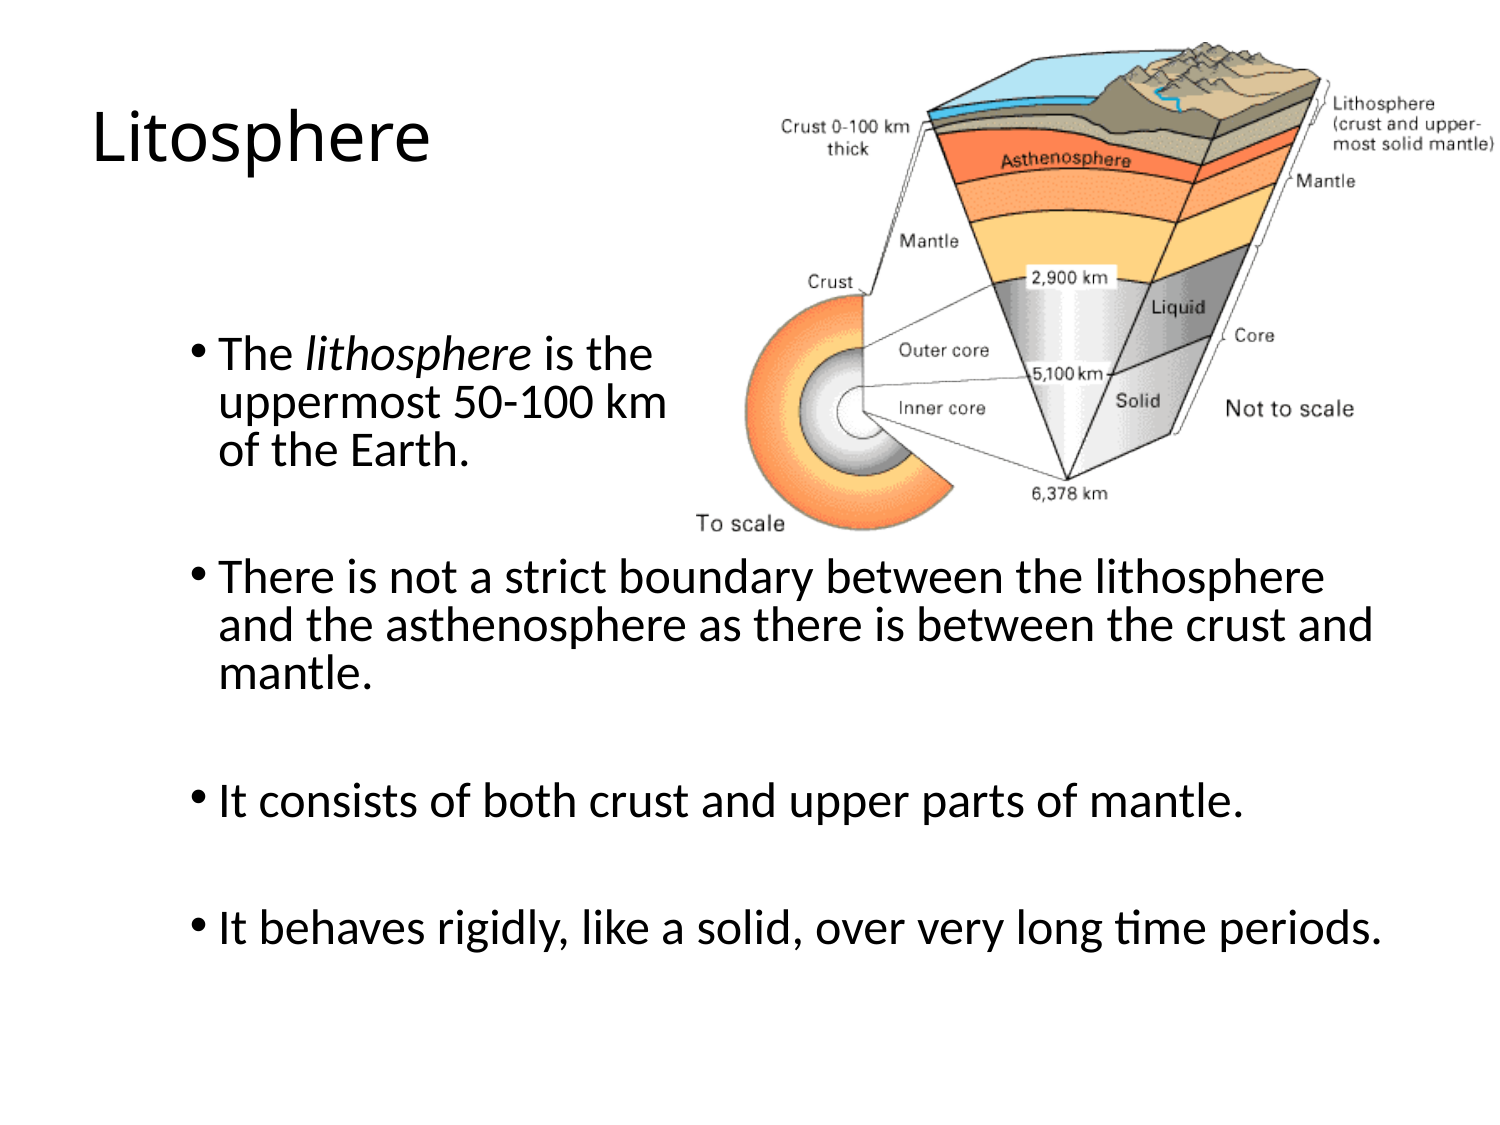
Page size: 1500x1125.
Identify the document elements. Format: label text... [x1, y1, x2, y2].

list The lithosphere is the uppermost 50-100 km of the Earth. There is not a strict boundary between the lithosphere and the asthenosphere as there is between the crust and mantle. It consists of both crust and upper parts of mantle. It behaves rigidly, like a solid, over very long time periods. [174, 324, 1412, 1000]
title Litosphere [75, 45, 696, 233]
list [696, 42, 1500, 537]
